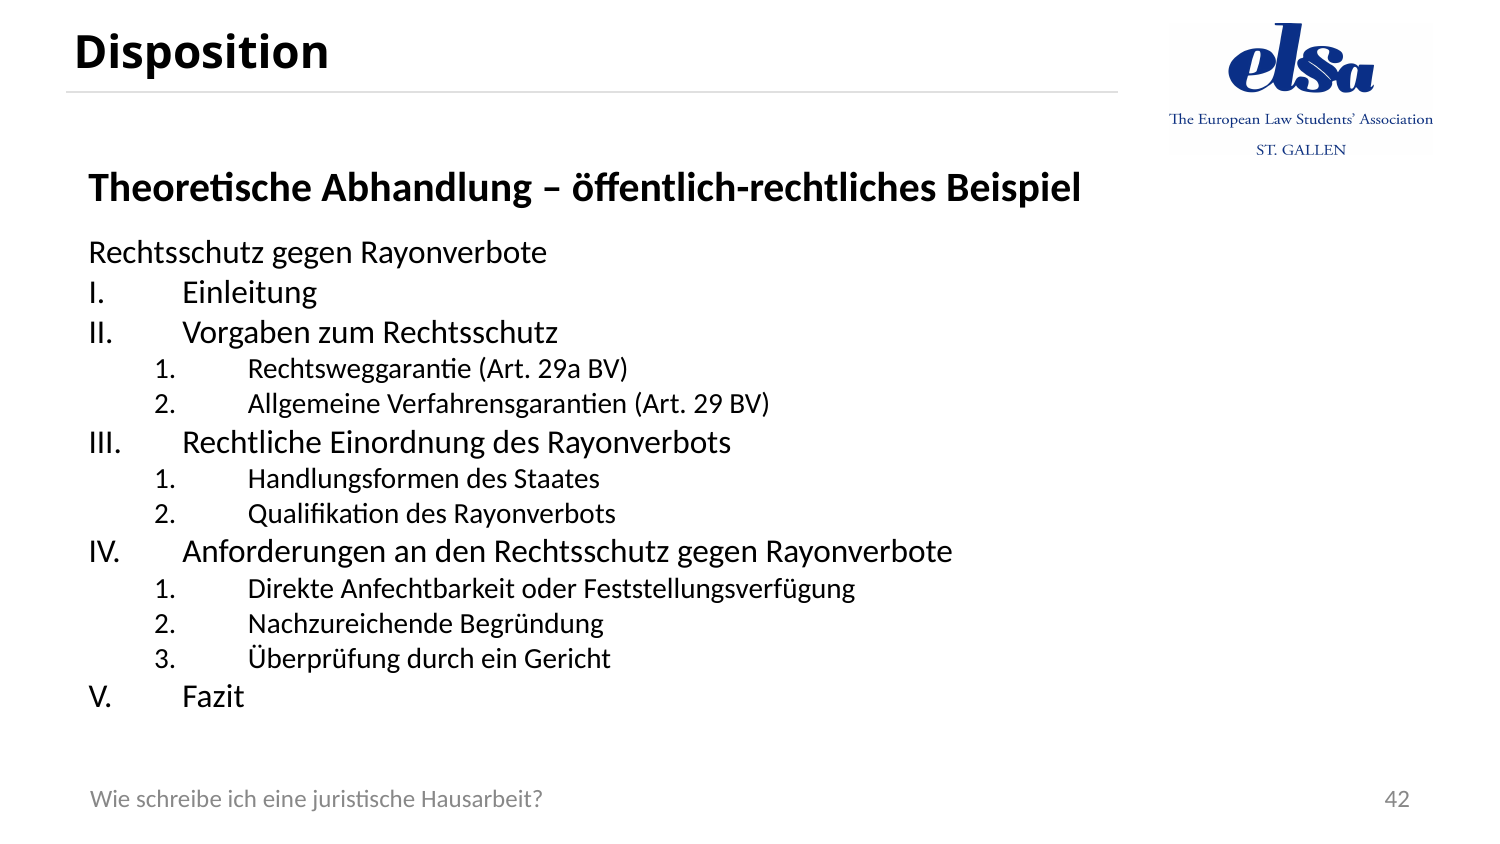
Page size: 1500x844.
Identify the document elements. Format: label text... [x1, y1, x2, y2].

title Disposition [73, 21, 1074, 80]
text_box Theoretische Abhandlung – öffentlich-rechtliches Beispiel [73, 152, 1425, 218]
slide_number 42 [1074, 774, 1425, 820]
picture [1169, 23, 1433, 155]
text_box Rechtsschutz gegen Rayonverbote Einleitung Vorgaben zum Rechtsschutz Rechtsweggarantie (Art. 29a BV) Allgemeine Verfahrensgarantien (Art. 29 BV) Rechtliche Einordnung des Rayonverbots Handlungsformen des Staates Qualifikation des Rayonverbots Anforderungen an den Rechtsschutz gegen Rayonverbote Direkte Anfechtbarkeit oder Feststellungsverfügung Nachzureichende Begründung Überprüfung durch ein Gericht Fazit [73, 222, 1471, 722]
